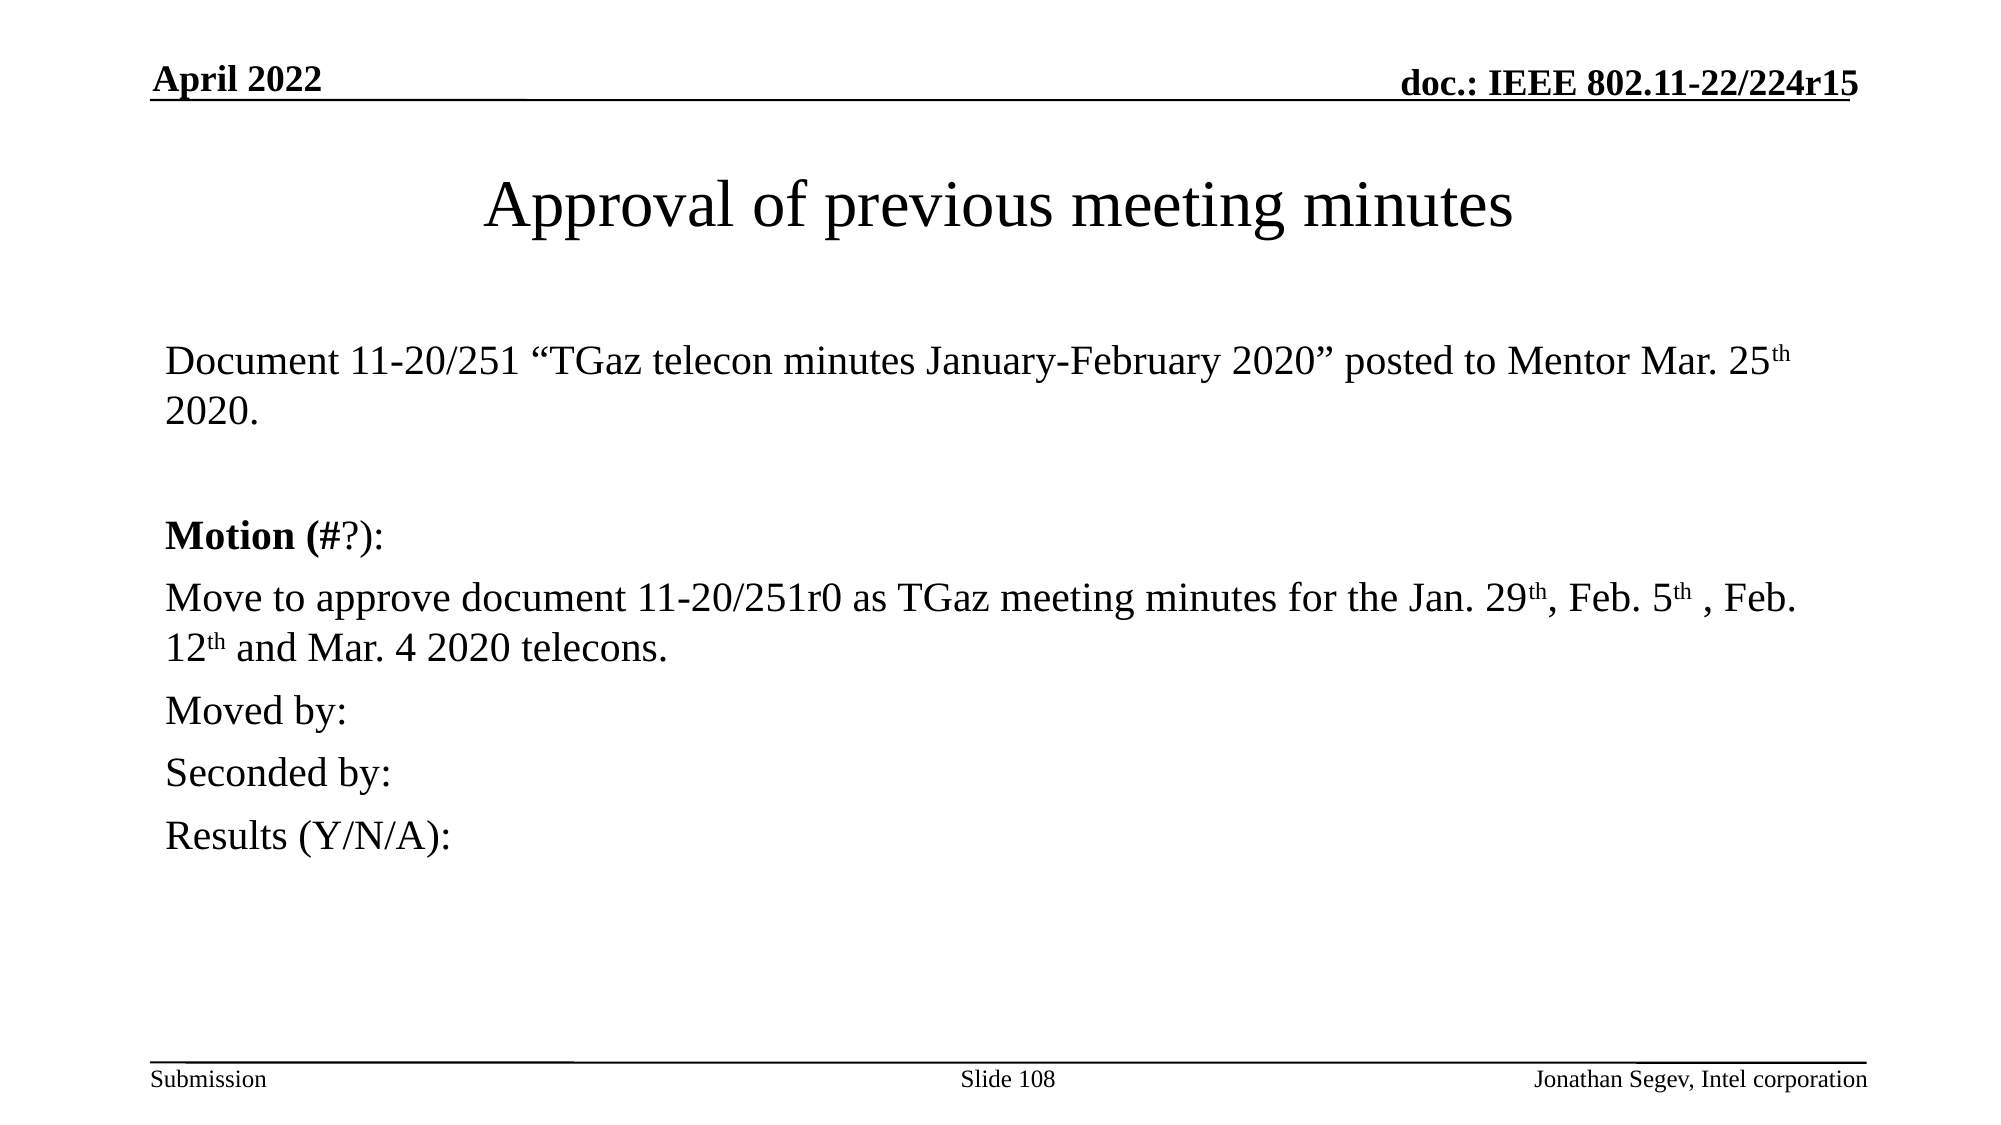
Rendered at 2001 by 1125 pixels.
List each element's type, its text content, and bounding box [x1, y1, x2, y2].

slide_number Slide 108 [950, 1061, 1067, 1123]
title Approval of previous meeting minutes [149, 112, 1850, 288]
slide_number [152, 54, 563, 100]
list Document 11-20/251 “TGaz telecon minutes January-February 2020” posted to Mentor Mar. 25th 2020. Motion (#?): Move to approve document 11-20/251r0 as TGaz meeting minutes for the Jan. 29th, Feb. 5th , Feb. 12th and Mar. 4 2020 telecons. Moved by: Seconded by: Results (Y/N/A): [149, 324, 1850, 1000]
footer Jonathan Segev, Intel corporation [1171, 1061, 1869, 1093]
